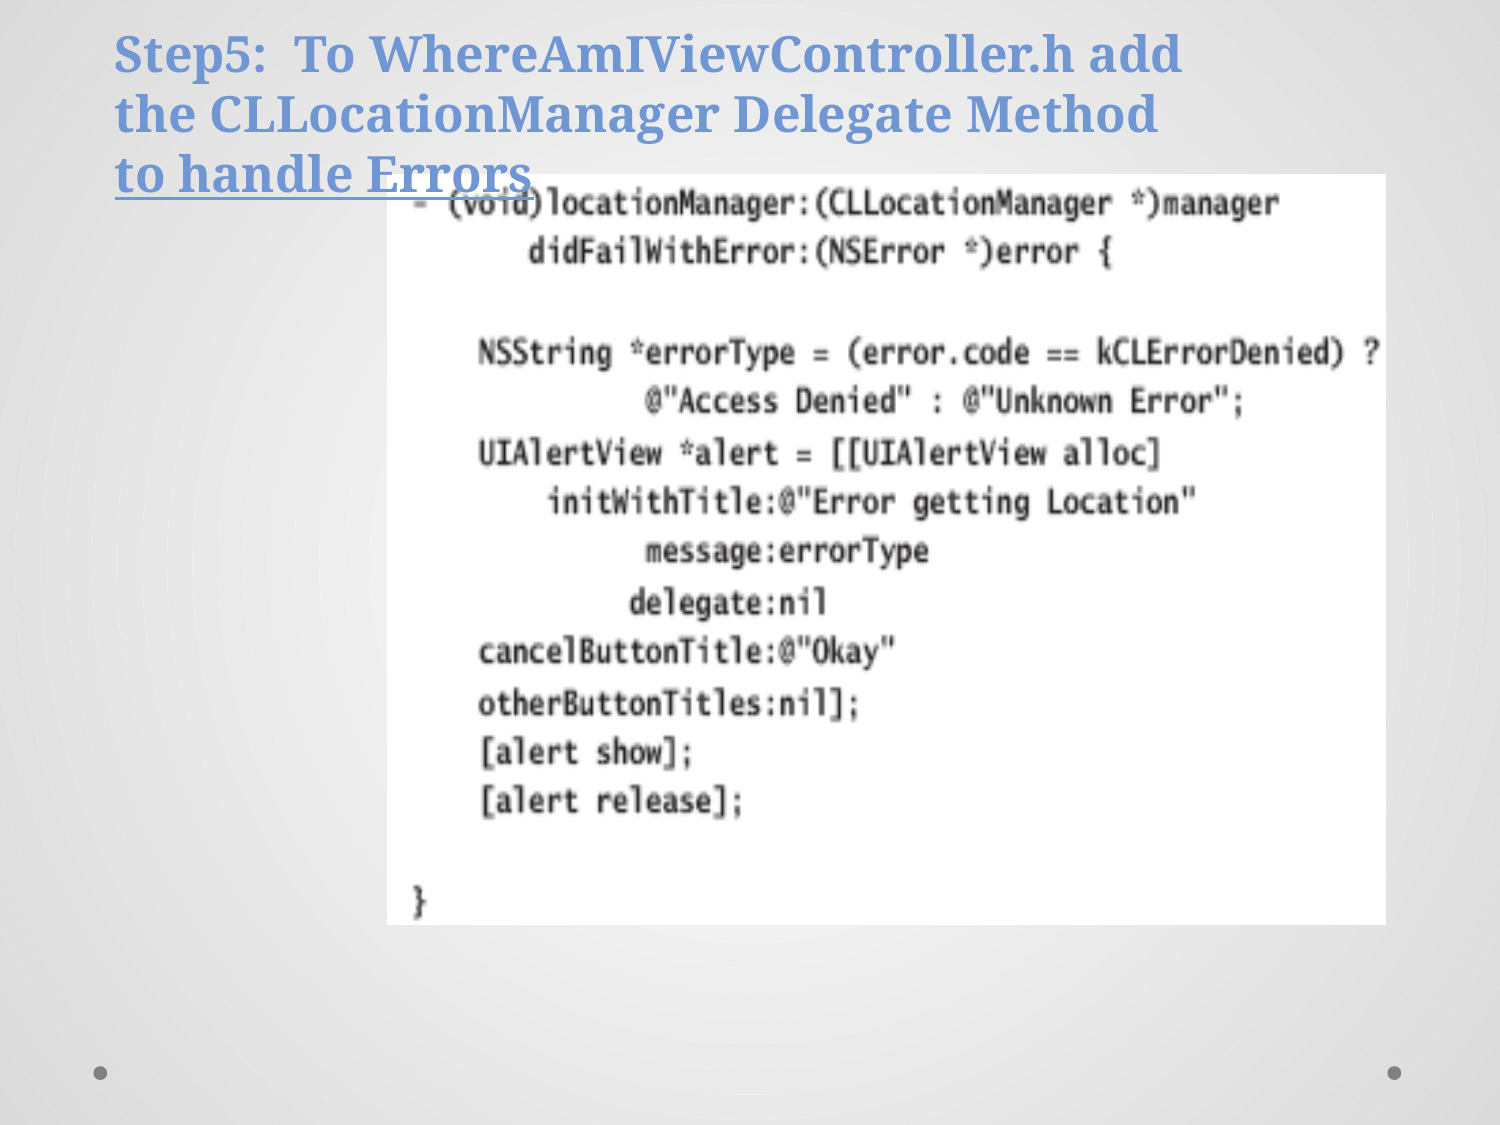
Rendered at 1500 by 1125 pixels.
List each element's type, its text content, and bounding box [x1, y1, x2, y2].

picture [387, 174, 1386, 926]
text_box Step5: To WhereAmIViewController.h add the CLLocationManager Delegate Method to handle Errors [99, 15, 1200, 211]
